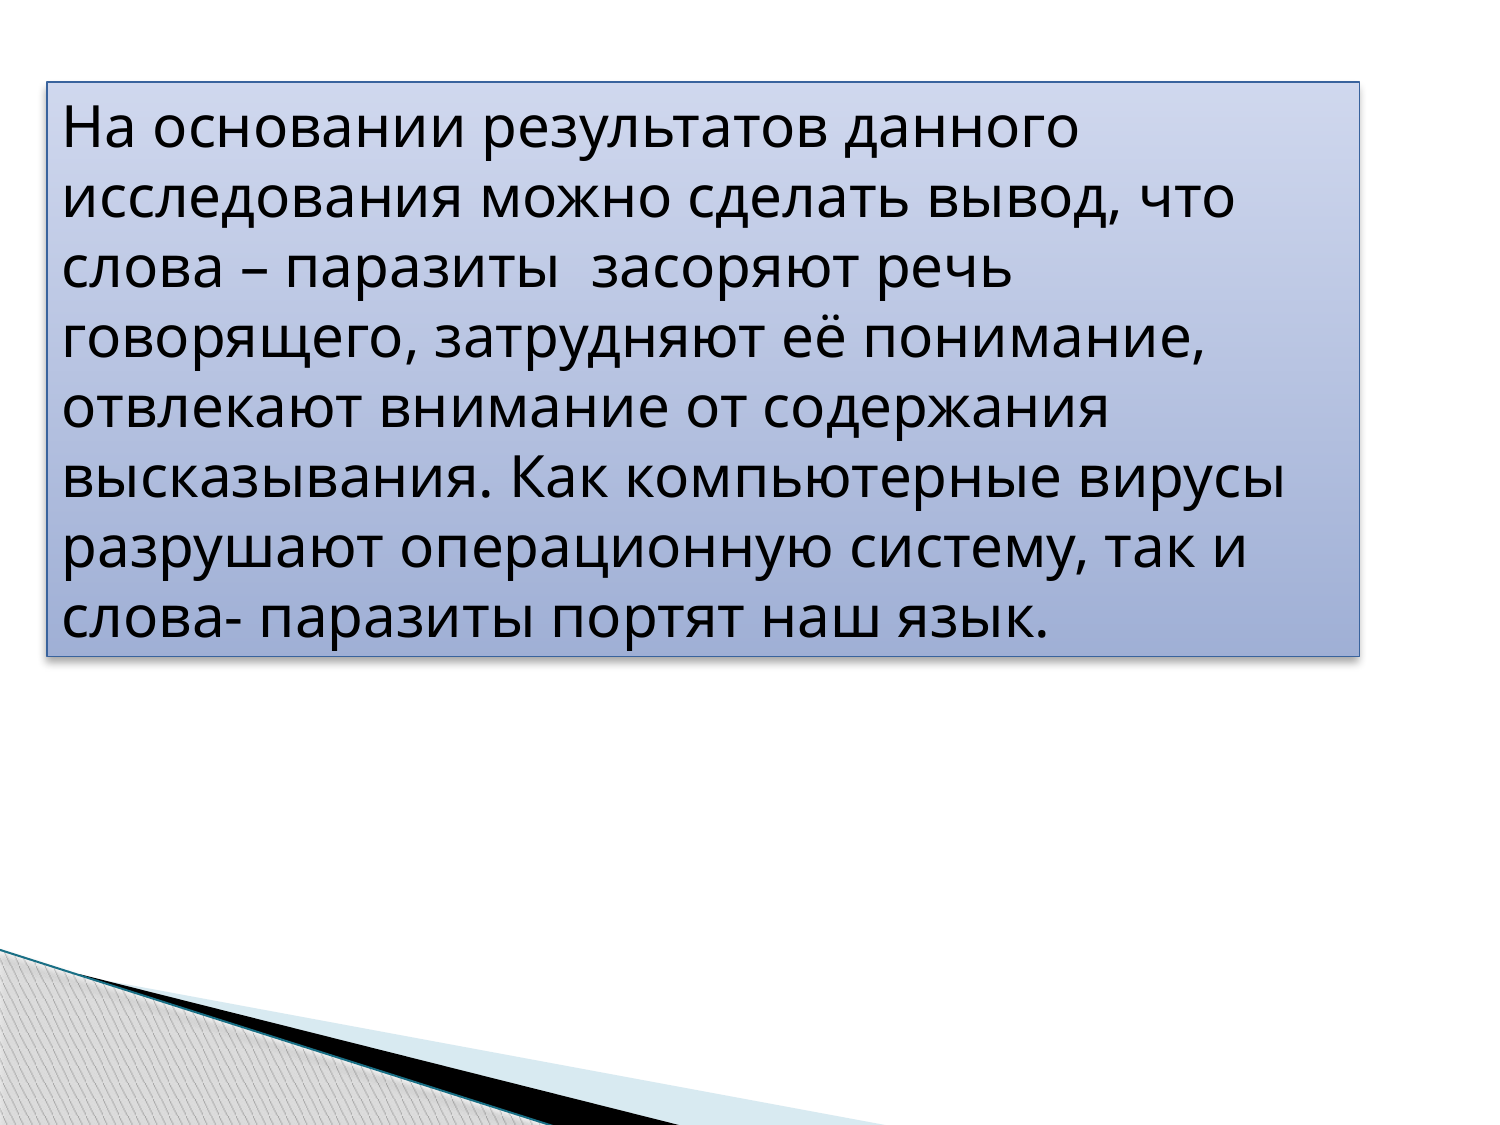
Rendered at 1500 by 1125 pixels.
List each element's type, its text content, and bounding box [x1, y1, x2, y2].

text_box На основании результатов данного исследования можно сделать вывод, что слова – паразиты засоряют речь говорящего, затрудняют её понимание, отвлекают внимание от содержания высказывания. Как компьютерные вирусы разрушают операционную систему, так и слова- паразиты портят наш язык. [46, 81, 1360, 657]
